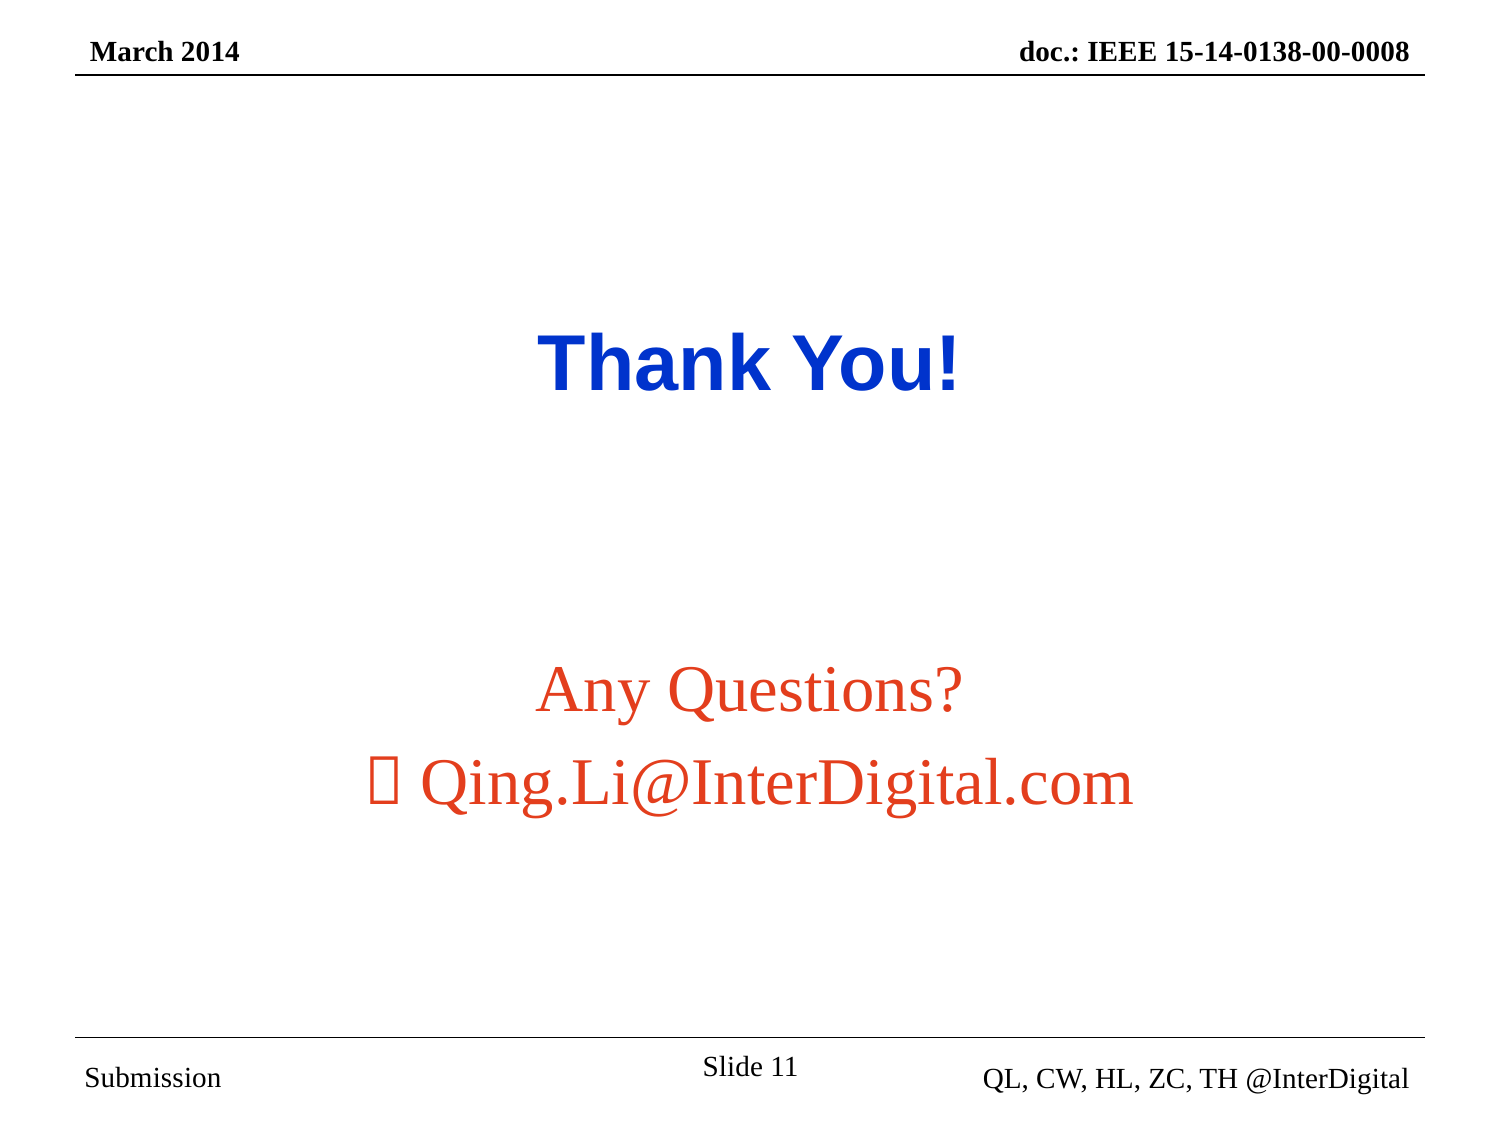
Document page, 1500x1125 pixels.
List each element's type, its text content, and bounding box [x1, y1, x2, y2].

title Thank You! [112, 238, 1388, 480]
subtitle Any Questions?  Qing.Li@InterDigital.com [225, 637, 1275, 925]
